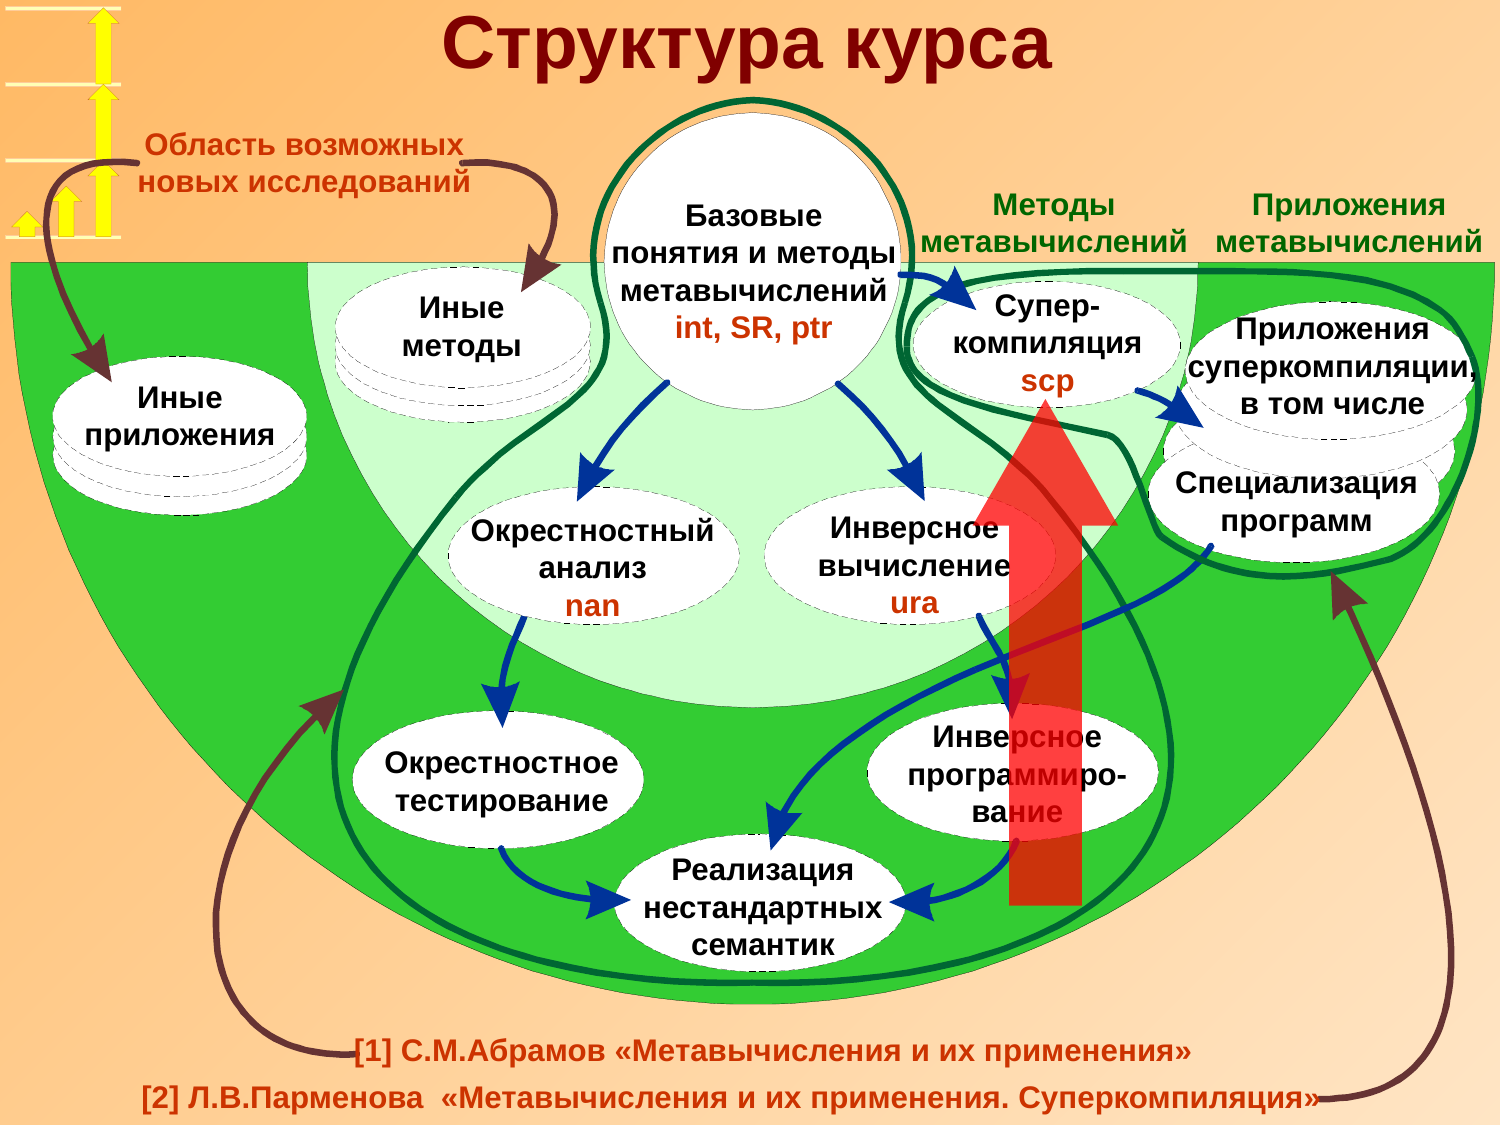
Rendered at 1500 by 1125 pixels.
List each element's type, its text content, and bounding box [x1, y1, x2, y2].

text_box Структура курса [110, 0, 1384, 89]
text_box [0, 91, 1500, 1123]
